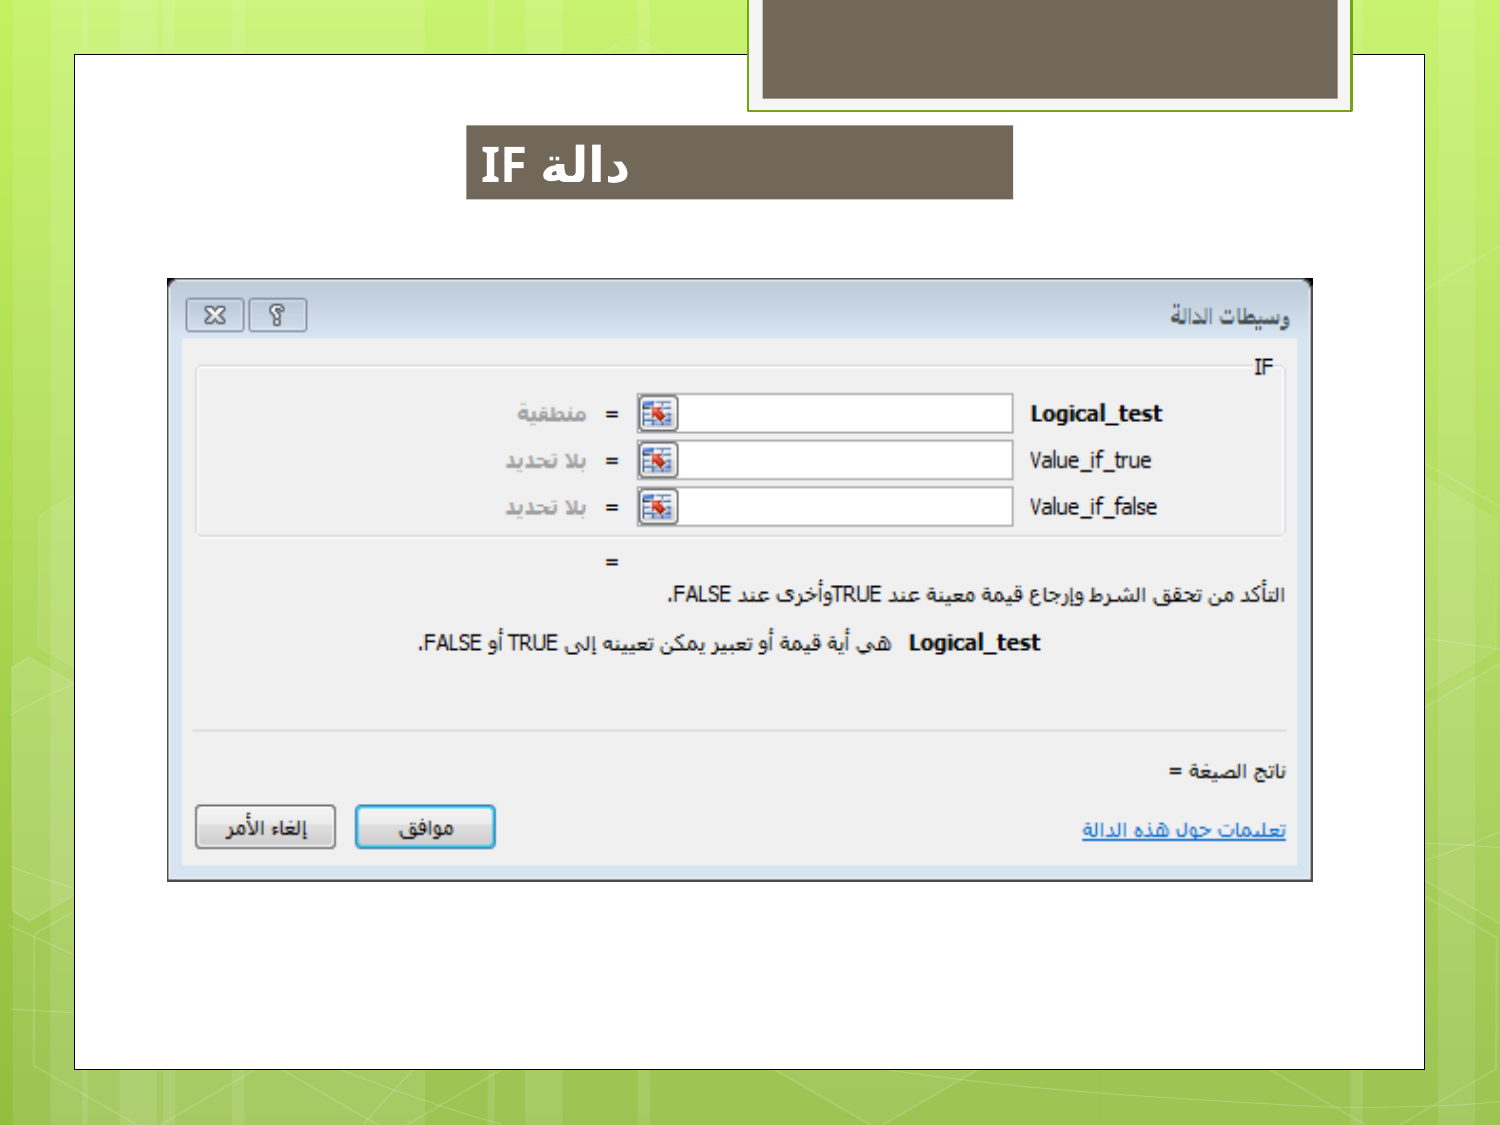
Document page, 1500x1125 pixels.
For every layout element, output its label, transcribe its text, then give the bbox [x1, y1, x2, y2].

picture [166, 278, 1313, 882]
title دالة IF [466, 125, 1014, 200]
